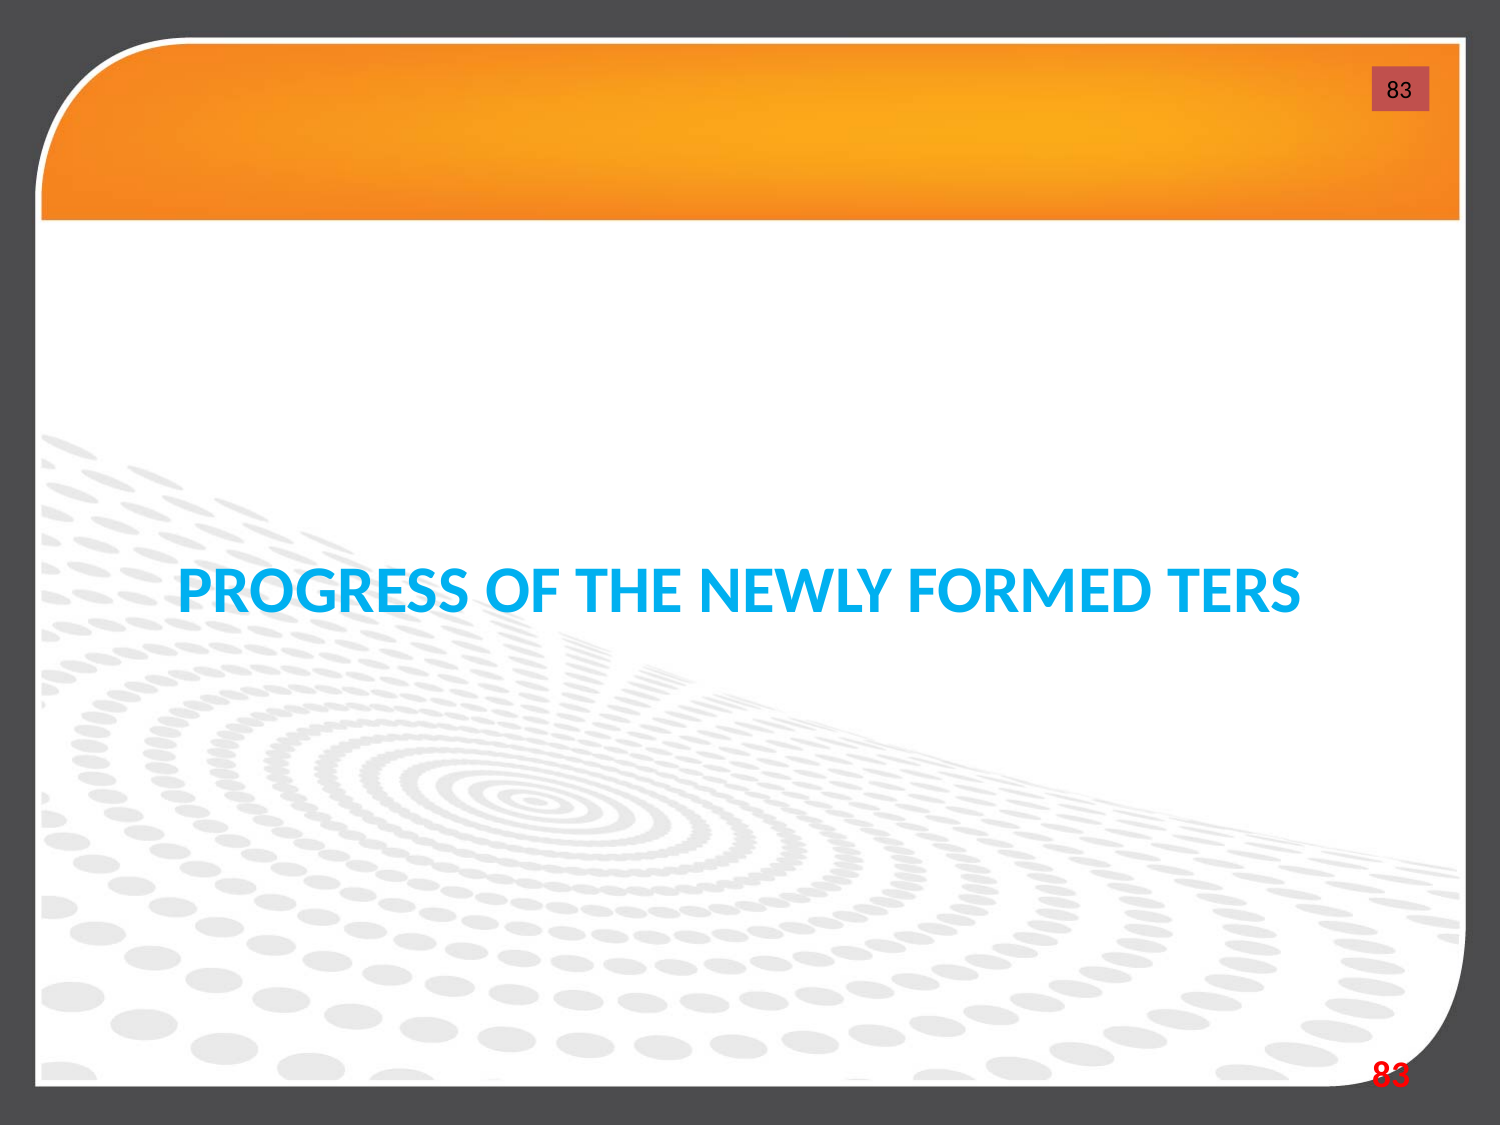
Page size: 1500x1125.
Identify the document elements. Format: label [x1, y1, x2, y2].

picture [0, 0, 1500, 1125]
text_box [1371, 66, 1430, 112]
slide_number [1074, 1042, 1425, 1103]
title [64, 491, 1415, 680]
